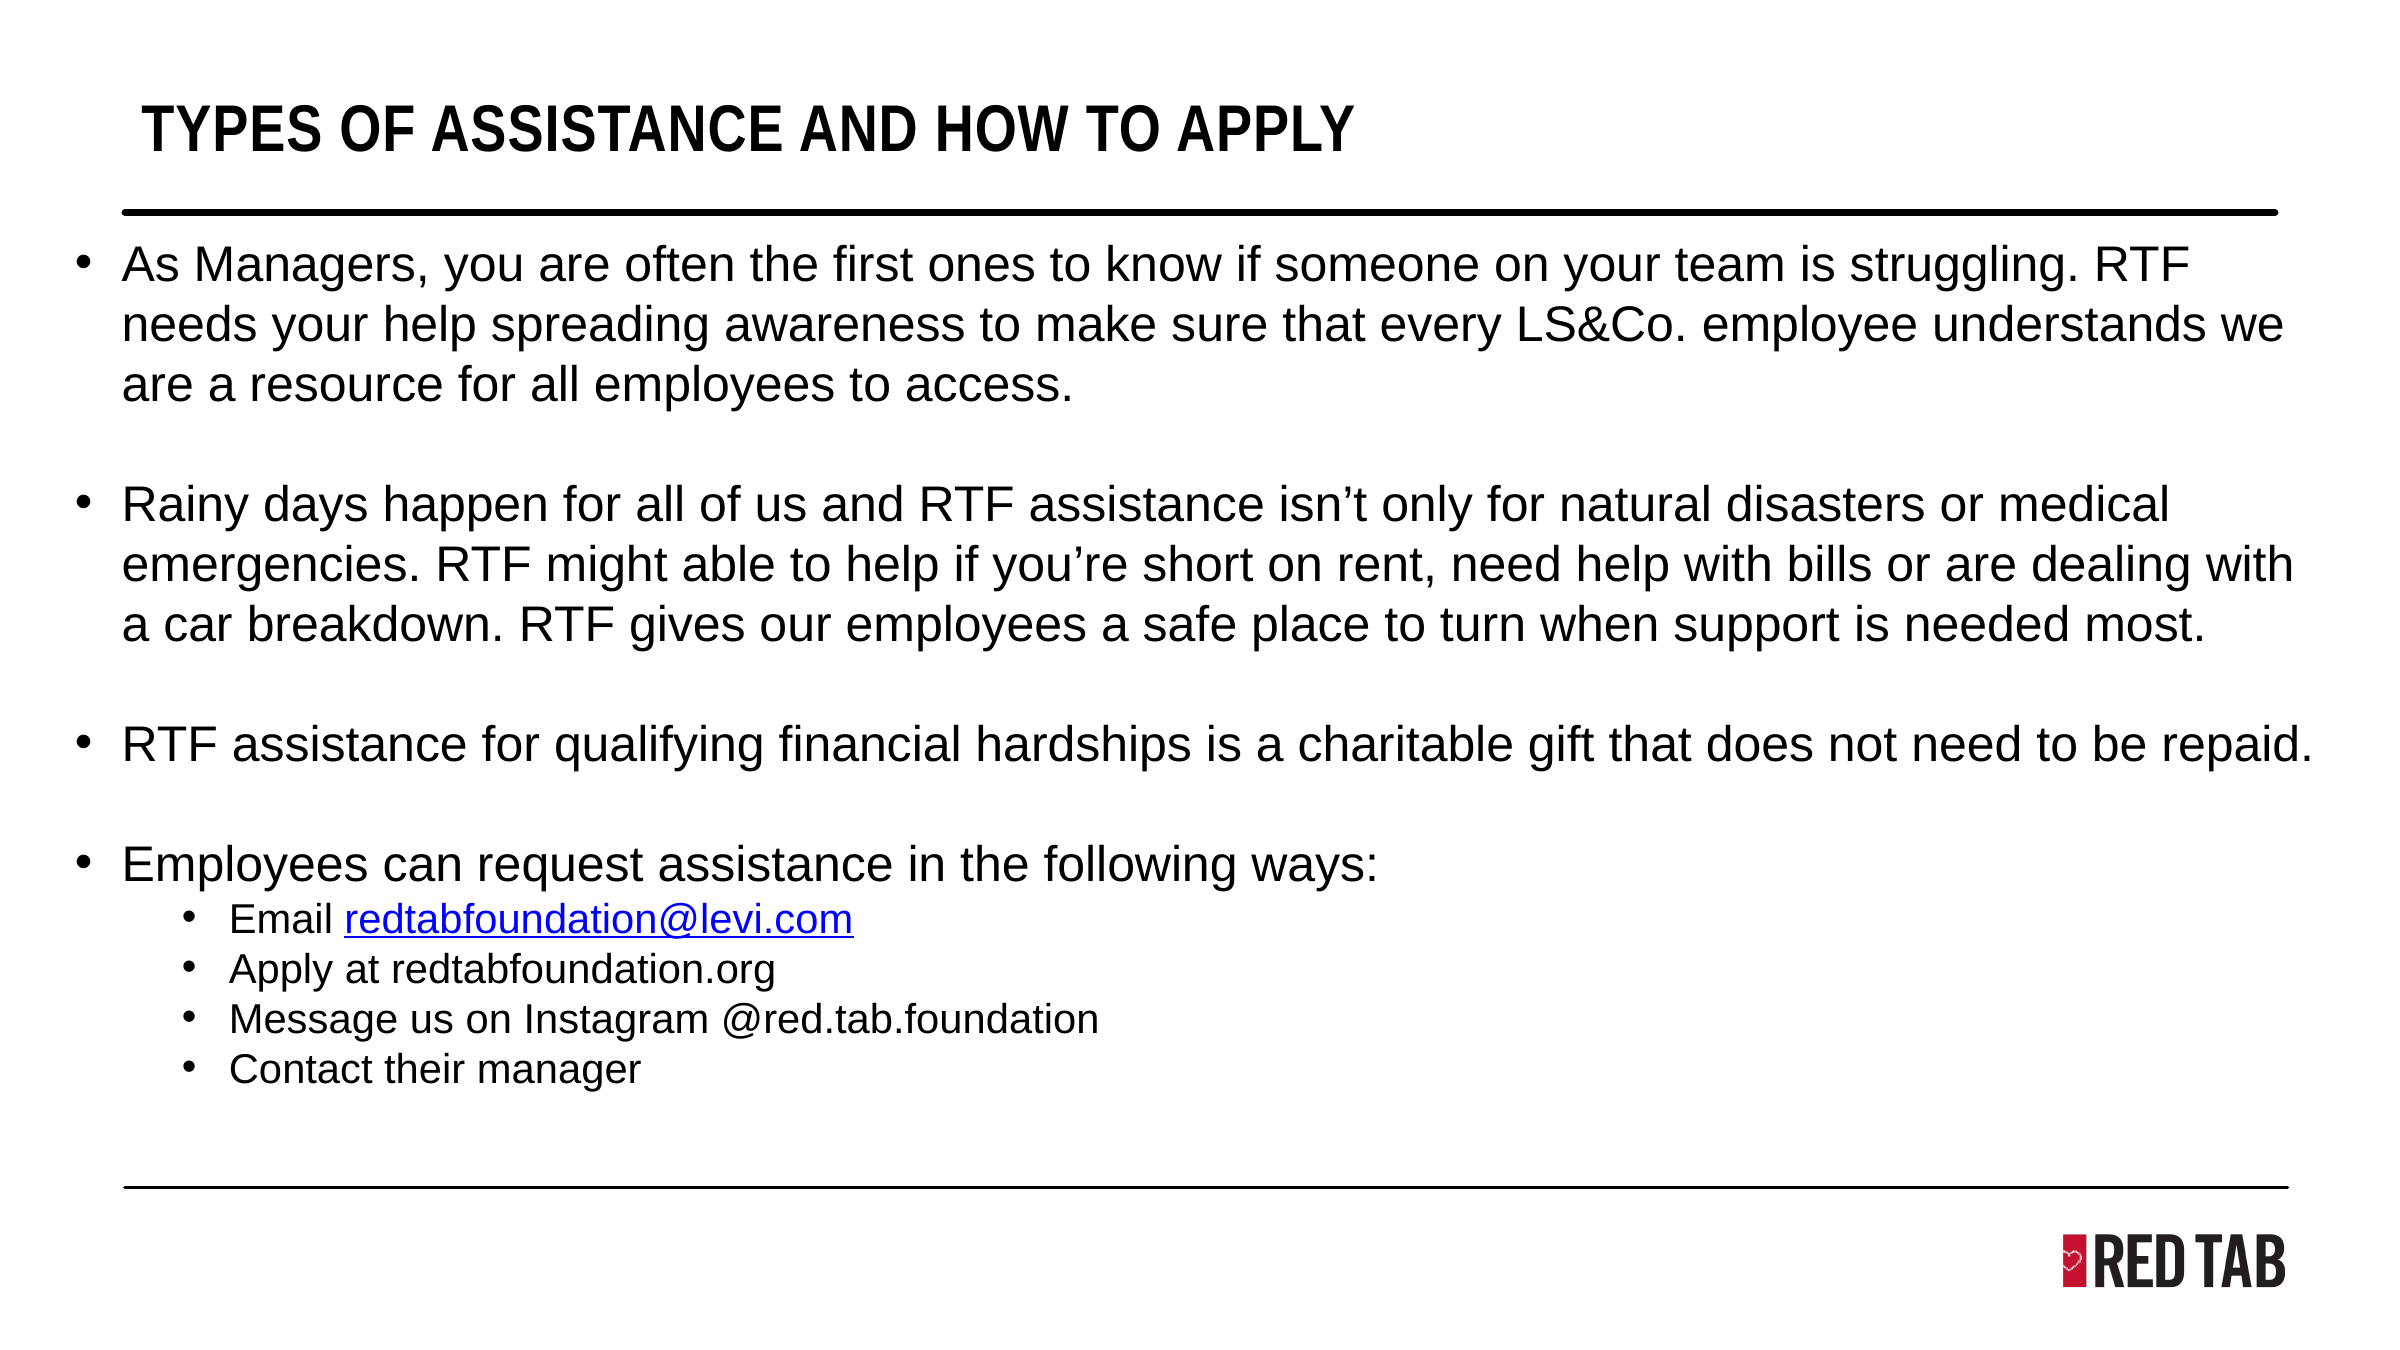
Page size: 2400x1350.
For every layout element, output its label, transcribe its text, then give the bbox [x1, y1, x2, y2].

title TYPES OF ASSISTANCE AND HOW TO APPLY [120, 74, 2280, 224]
picture [2063, 1279, 2286, 1288]
text_box As Managers, you are often the first ones to know if someone on your team is struggling. RTF needs your help spreading awareness to make sure that every LS&Co. employee understands we are a resource for all employees to access. Rainy days happen for all of us and RTF assistance isn’t only for natural disasters or medical emergencies. RTF might able to help if you’re short on rent, need help with bills or are dealing with a car breakdown. RTF gives our employees a safe place to turn when support is needed most. RTF assistance for qualifying financial hardships is a charitable gift that does not need to be repaid. Employees can request assistance in the following ways: Email redtabfoundation@levi.com Apply at redtabfoundation.org Message us on Instagram @red.tab.foundation Contact their manager [60, 224, 2340, 1279]
